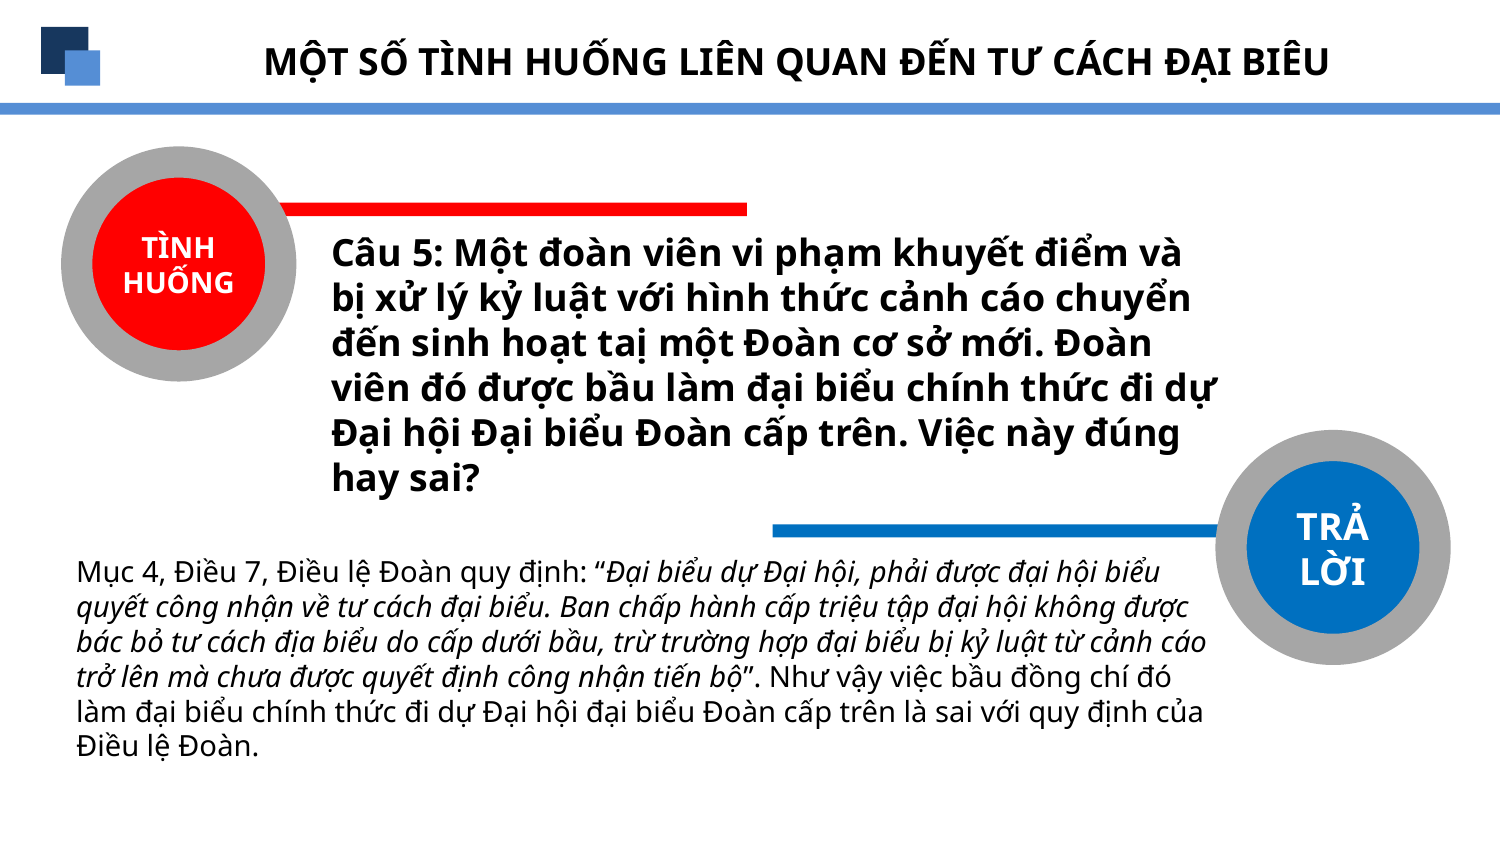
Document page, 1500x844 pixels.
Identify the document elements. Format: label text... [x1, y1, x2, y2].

text_box Câu 5: Một đoàn viên vi phạm khuyết điểm và bị xử lý kỷ luật với hình thức cảnh cáo chuyển đến sinh hoạt taị một Đoàn cơ sở mới. Đoàn viên đó được bầu làm đại biểu chính thức đi dự Đại hội Đại biểu Đoàn cấp trên. Việc này đúng hay sai? [319, 222, 1232, 505]
text_box [261, 200, 749, 218]
text_box [39, 25, 91, 76]
text_box [63, 48, 100, 88]
text_box [0, 101, 1500, 117]
text_box Mục 4, Điều 7, Điều lệ Đoàn quy định: “Đại biểu dự Đại hội, phải được đại hội biểu quyết công nhận về tư cách đại biểu. Ban chấp hành cấp triệu tập đại hội không được bác bỏ tư cách địa biểu do cấp dưới bầu, trừ trường hợp đại biểu bị kỷ luật từ cảnh cáo trở lên mà chưa được quyết định công nhận tiến bộ”. Như vậy việc bầu đồng chí đó làm đại biểu chính thức đi dự Đại hội đại biểu Đoàn cấp trên là sai với quy định của Điều lệ Đoàn. [64, 547, 1232, 769]
text_box TRẢ LỜI [1231, 445, 1436, 650]
text_box MỘT SỐ TÌNH HUỐNG LIÊN QUAN ĐẾN TƯ CÁCH ĐẠI BIÊU [100, 30, 1495, 91]
text_box TÌNH HUỐNG [76, 161, 281, 366]
text_box [771, 522, 1234, 539]
